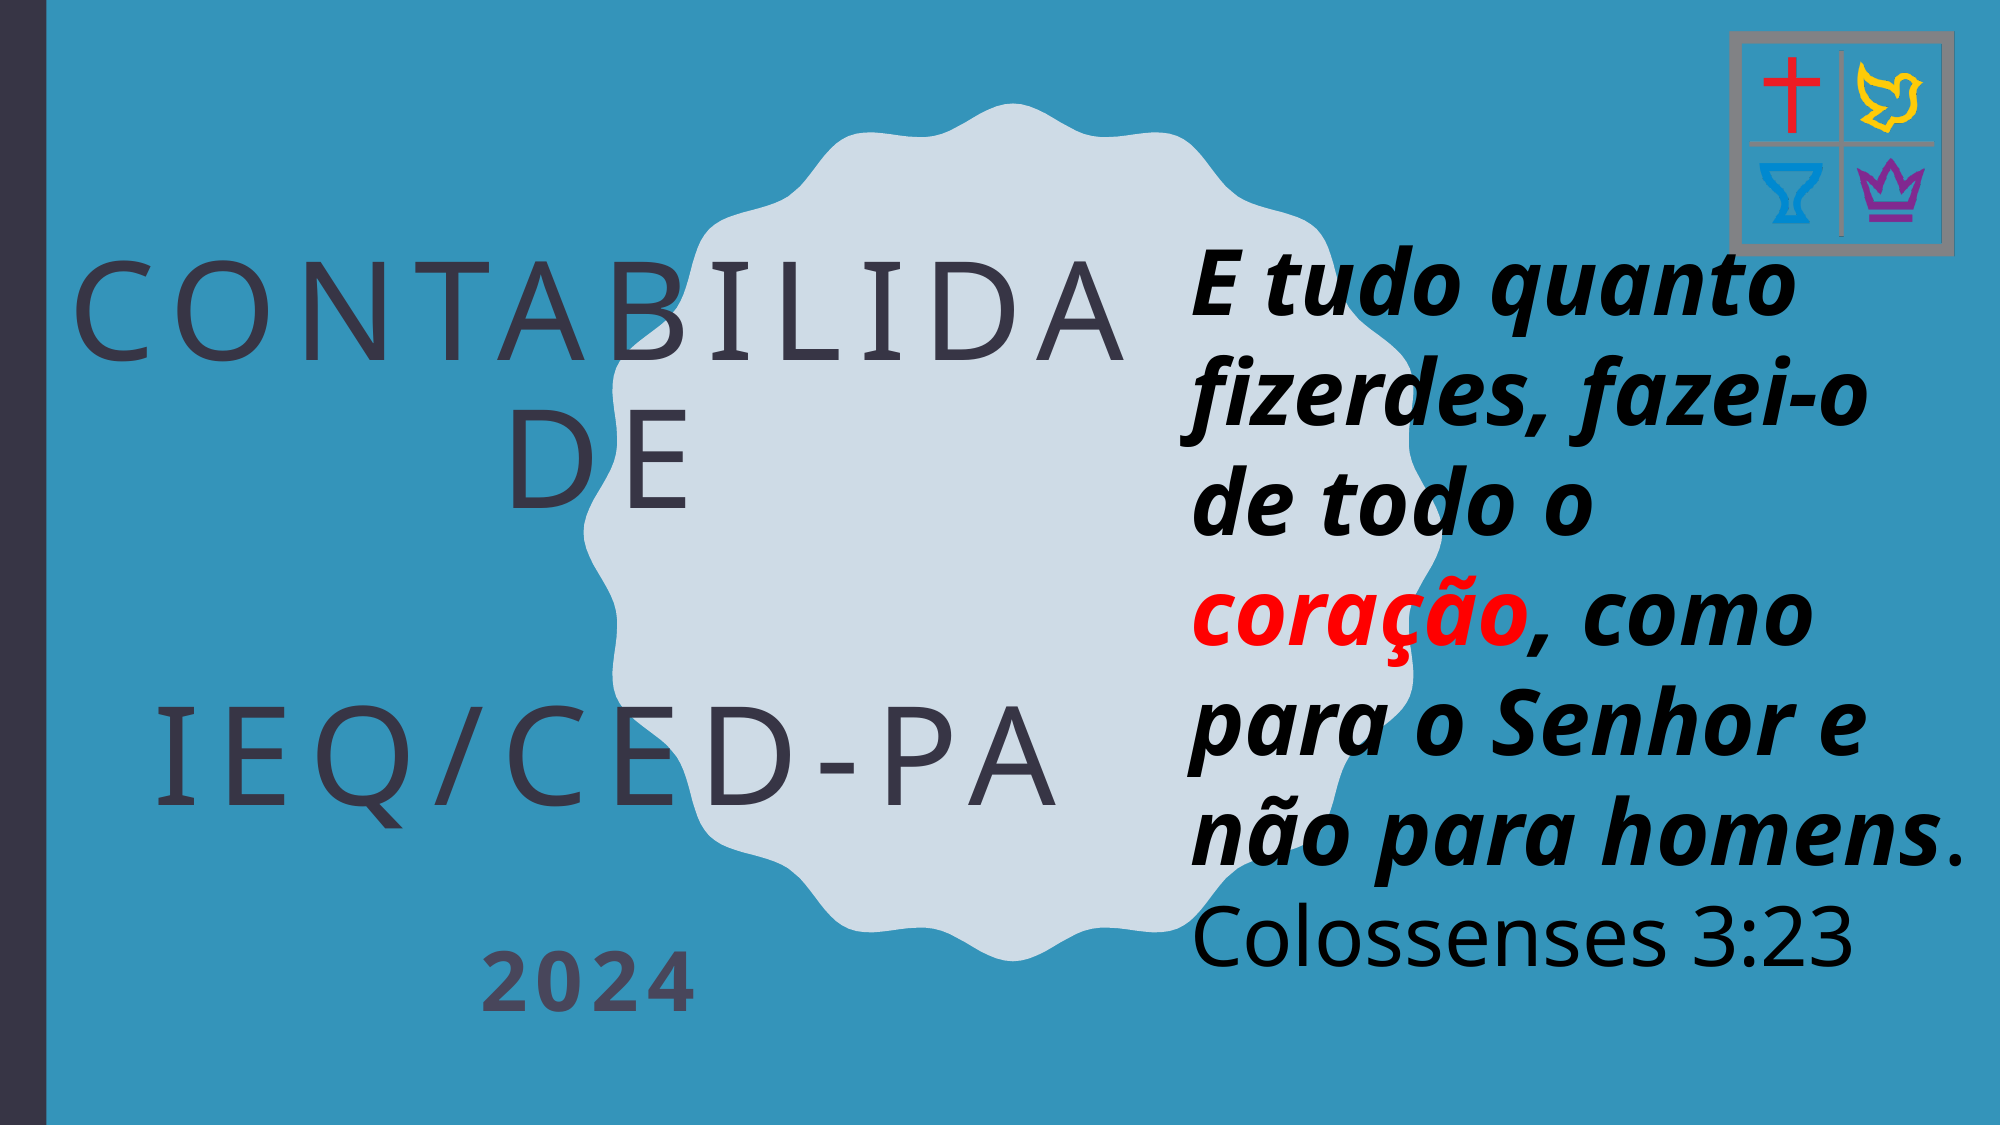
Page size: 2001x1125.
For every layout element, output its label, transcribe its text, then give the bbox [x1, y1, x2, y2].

picture [1703, 16, 1977, 272]
text_box E tudo quanto fizerdes, fazei-o de todo o coração, como para o Senhor e não para homens. Colossenses 3:23 [1175, 216, 1989, 991]
title CONTABILIDADE IEQ/CED-PA [36, 156, 1176, 921]
subtitle 2024 [105, 920, 1070, 1053]
